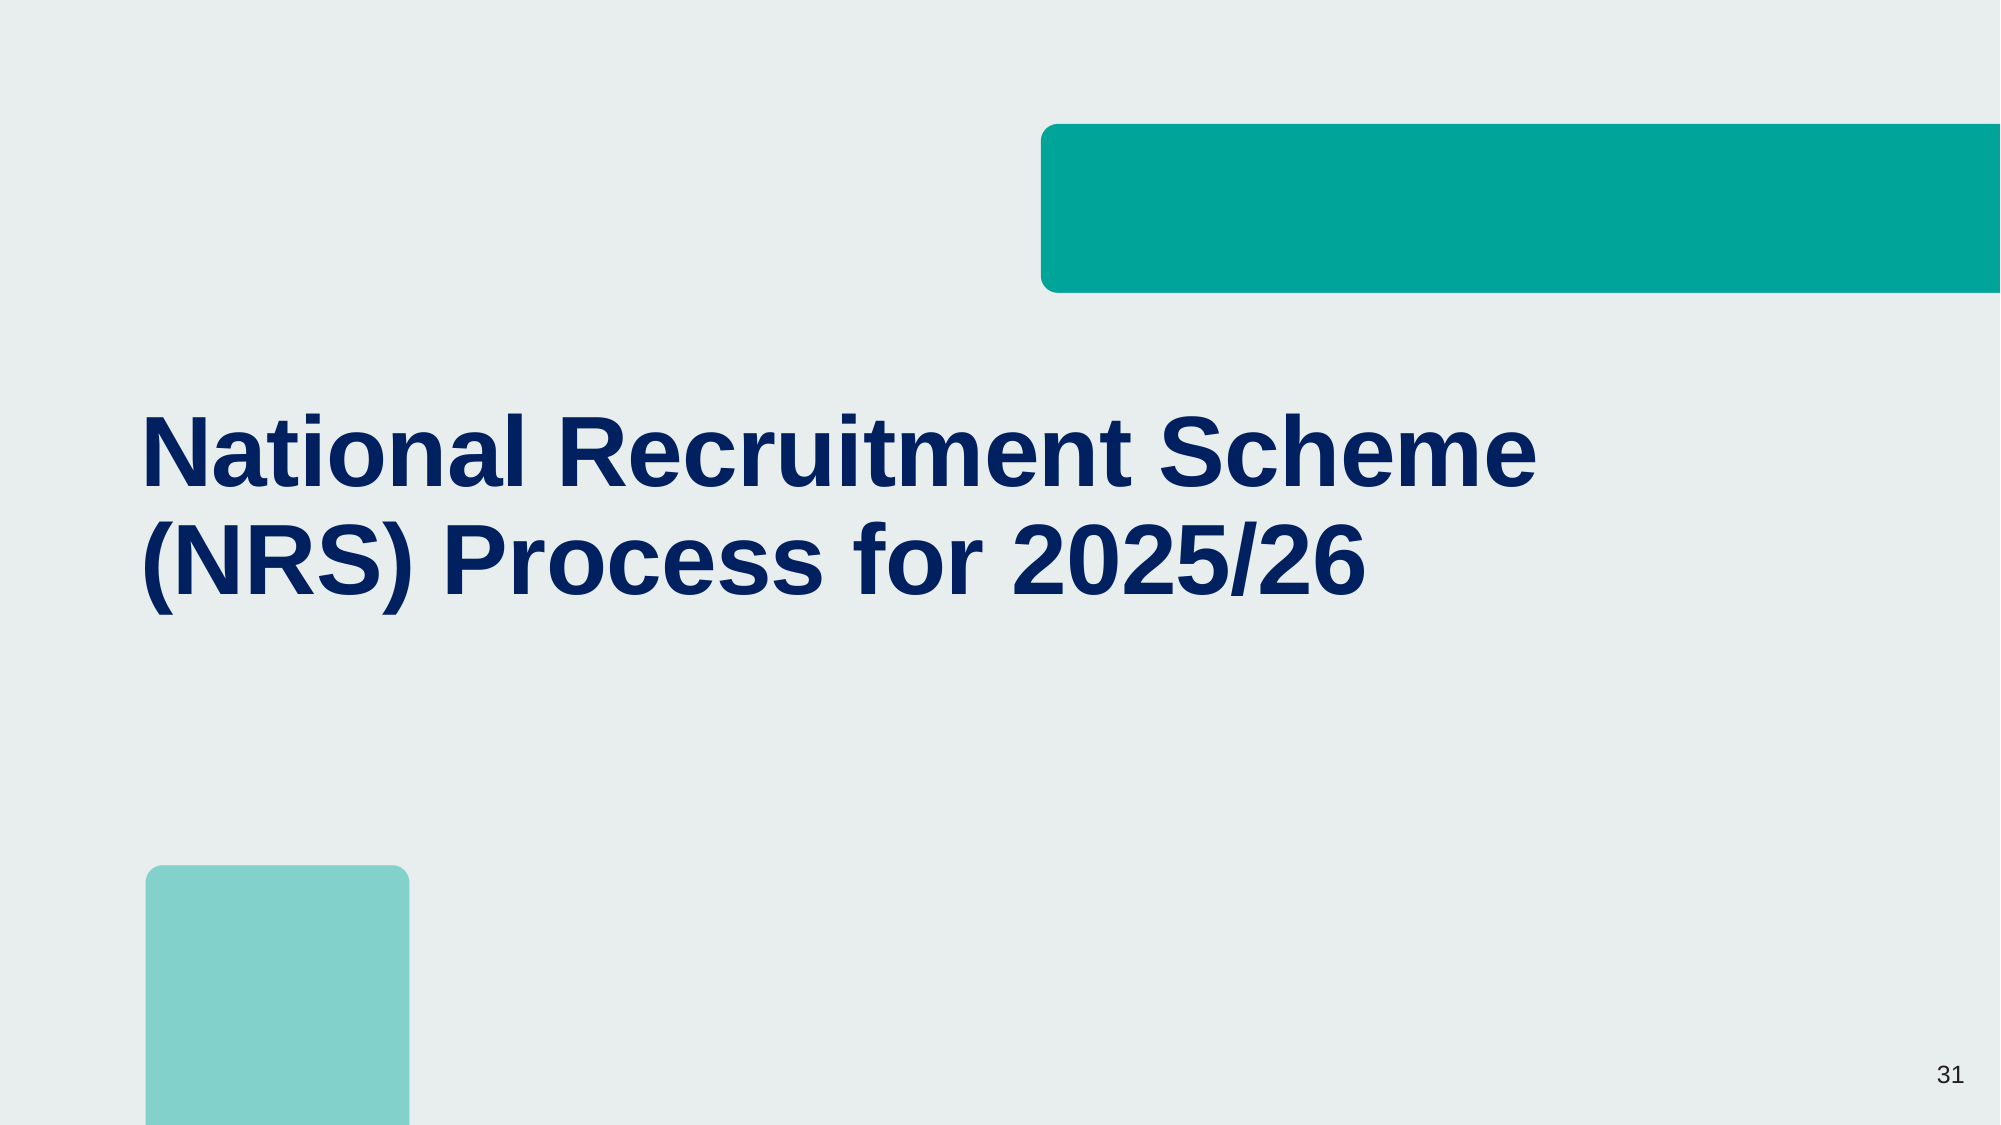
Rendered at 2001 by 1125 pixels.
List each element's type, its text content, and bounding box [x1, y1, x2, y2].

list National Recruitment Scheme (NRS) Process for 2025/26 [140, 399, 1550, 657]
picture [0, 0, 2000, 1125]
